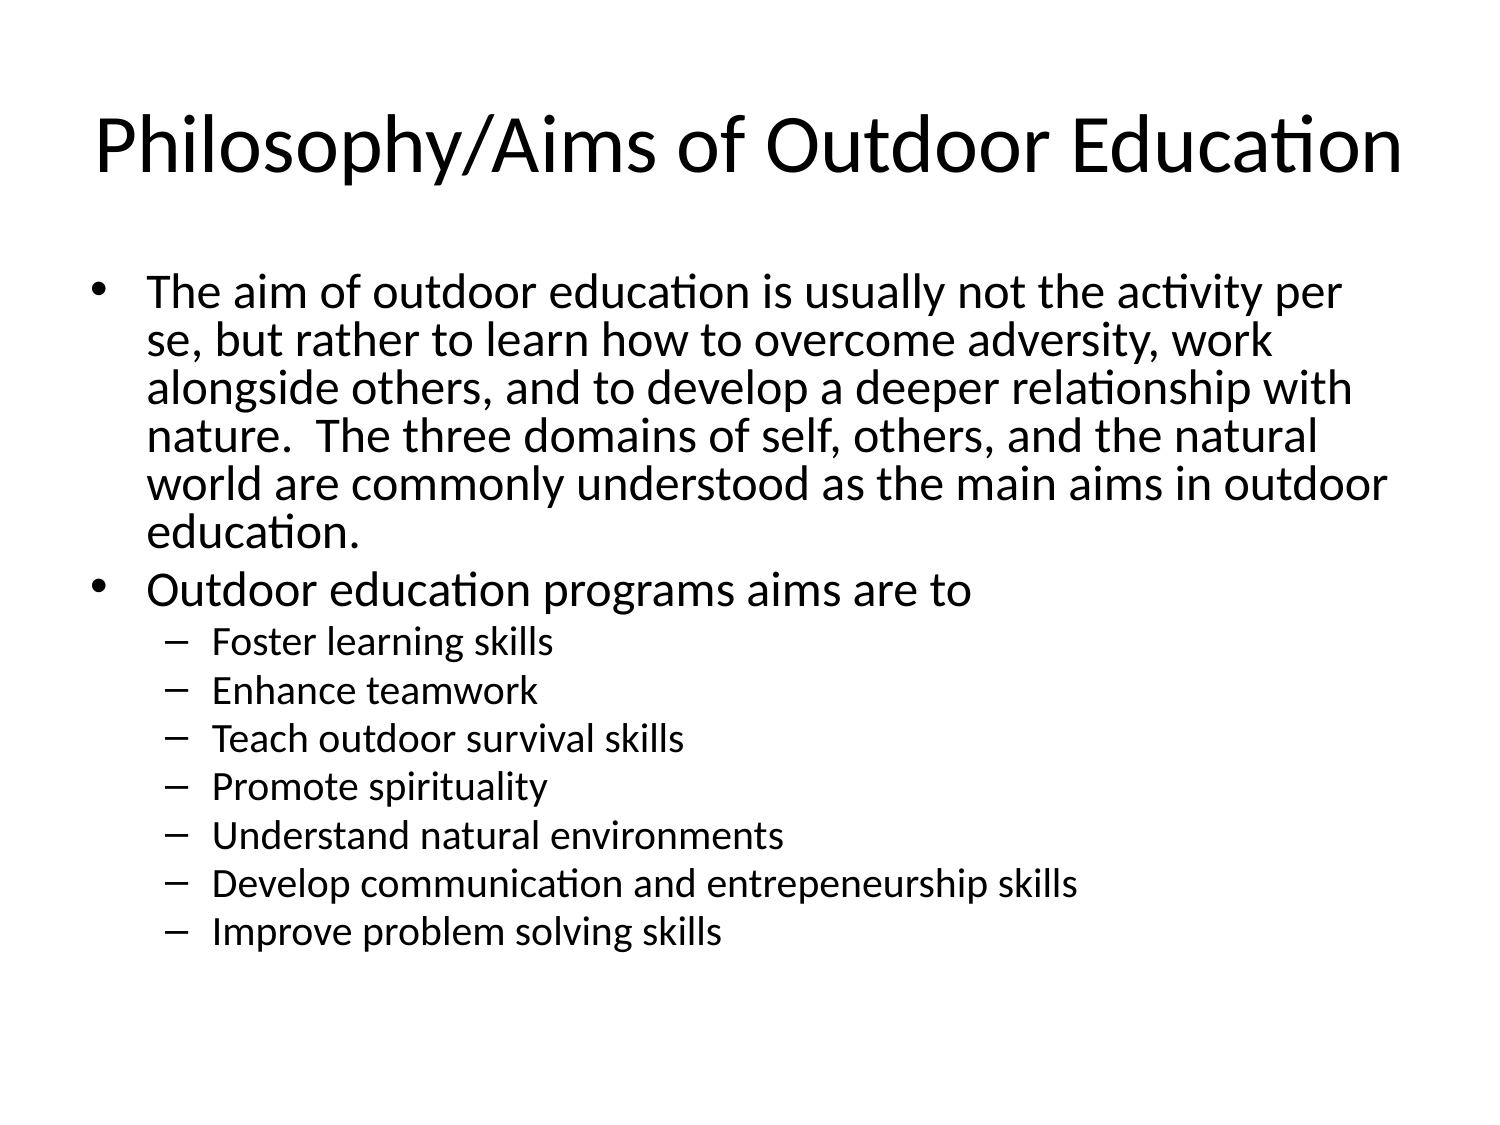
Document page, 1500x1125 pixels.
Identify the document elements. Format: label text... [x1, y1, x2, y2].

title Philosophy/Aims of Outdoor Education [75, 45, 1425, 233]
list The aim of outdoor education is usually not the activity per se, but rather to learn how to overcome adversity, work alongside others, and to develop a deeper relationship with nature. The three domains of self, others, and the natural world are commonly understood as the main aims in outdoor education. Outdoor education programs aims are to Foster learning skills Enhance teamwork Teach outdoor survival skills Promote spirituality Understand natural environments Develop communication and entrepeneurship skills Improve problem solving skills [75, 262, 1425, 1073]
